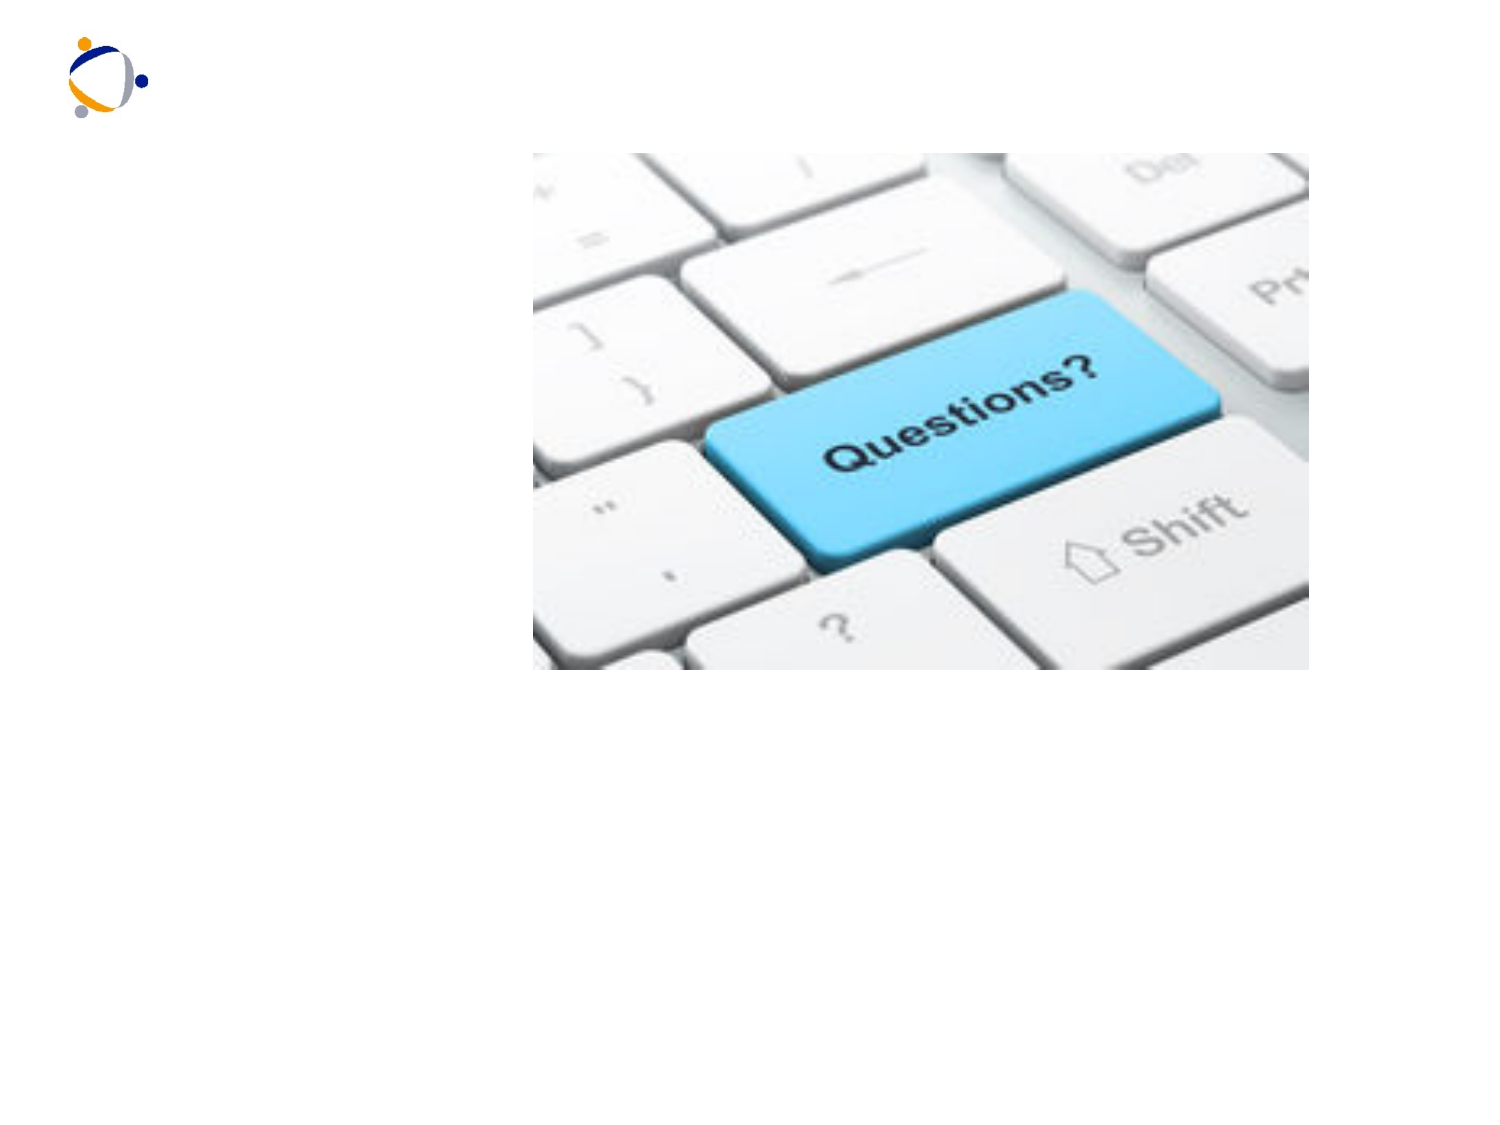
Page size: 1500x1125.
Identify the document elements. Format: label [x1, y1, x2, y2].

picture [533, 153, 1309, 670]
picture [55, 30, 152, 127]
